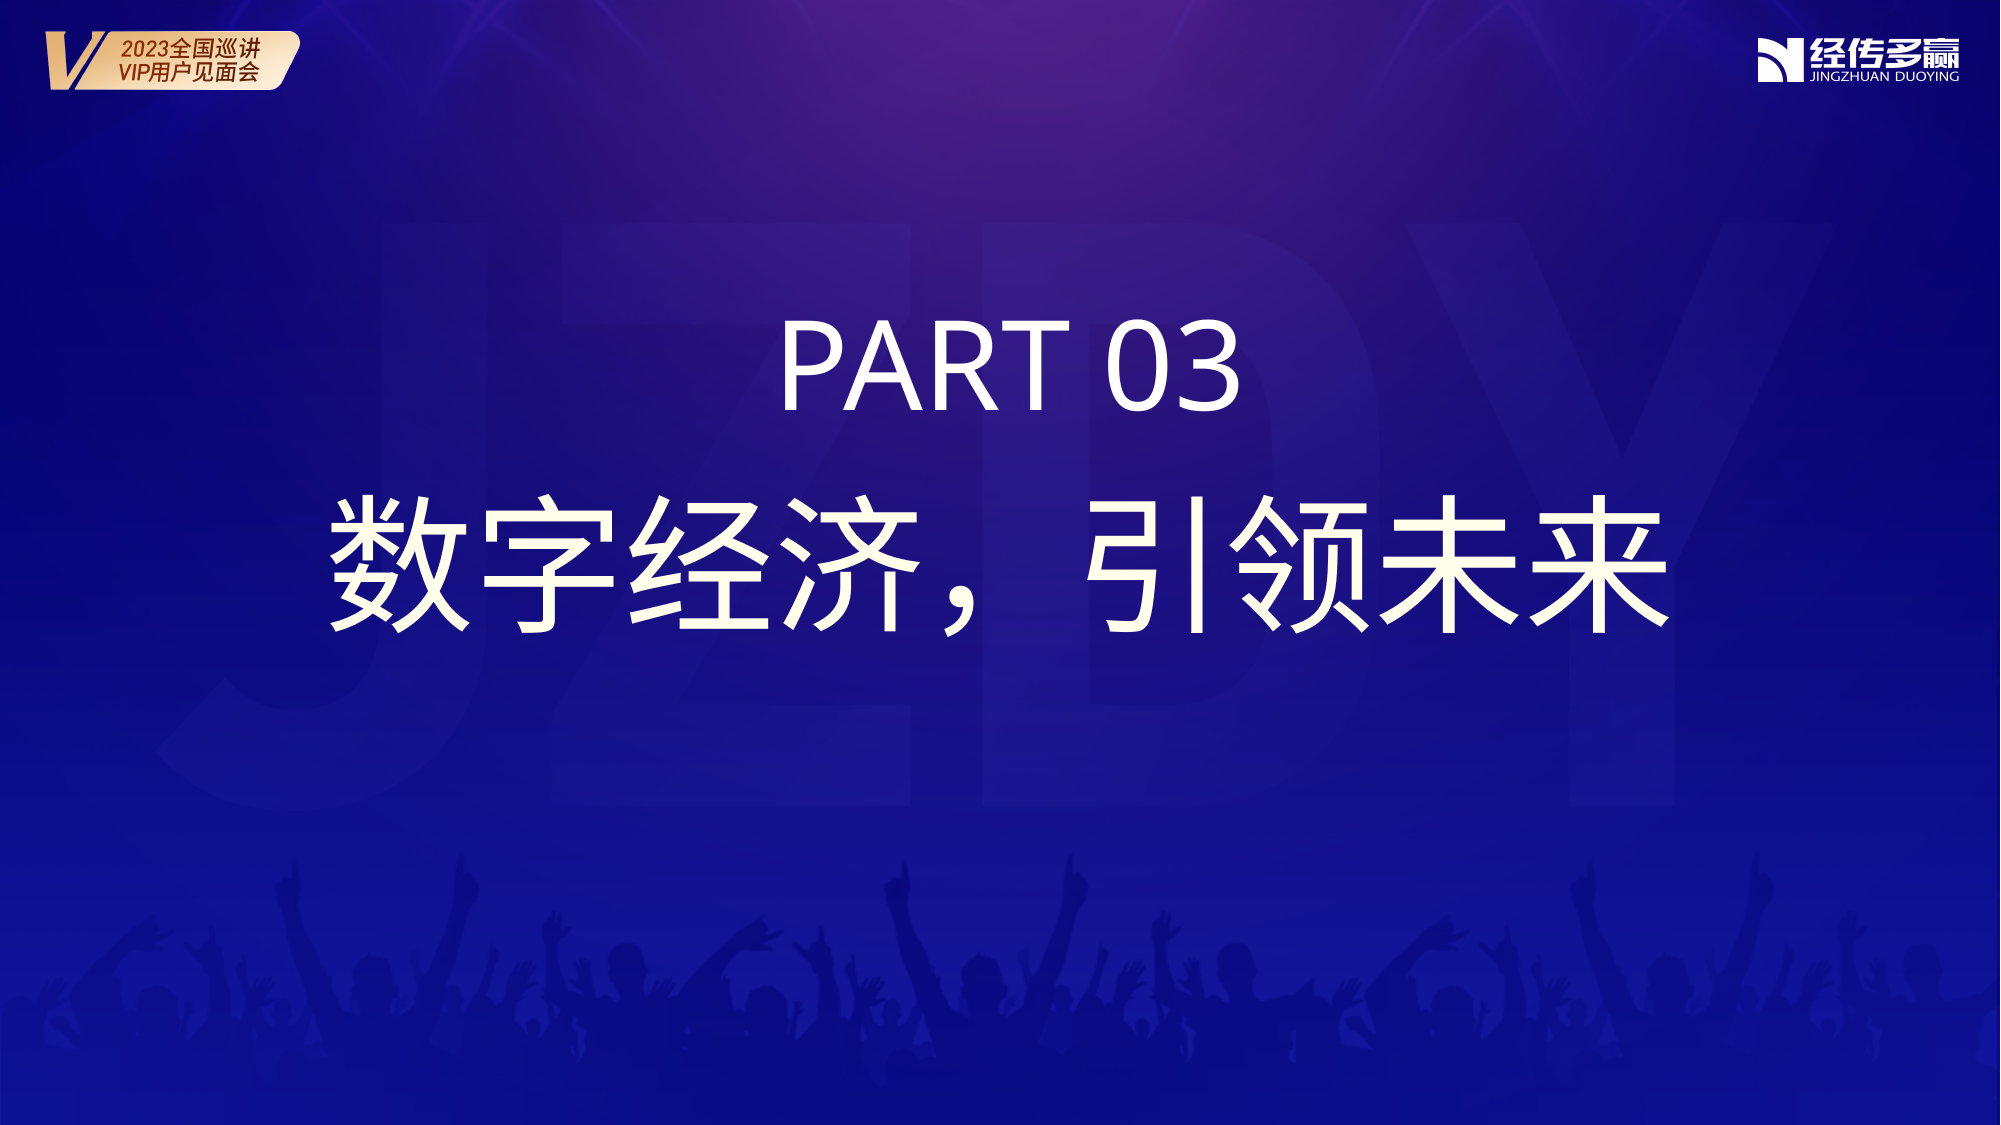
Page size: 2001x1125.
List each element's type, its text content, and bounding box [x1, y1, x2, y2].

picture [0, 0, 2000, 1125]
text_box 数字经济，引领未来 [307, 463, 1693, 659]
text_box PART 03 [703, 278, 1317, 443]
